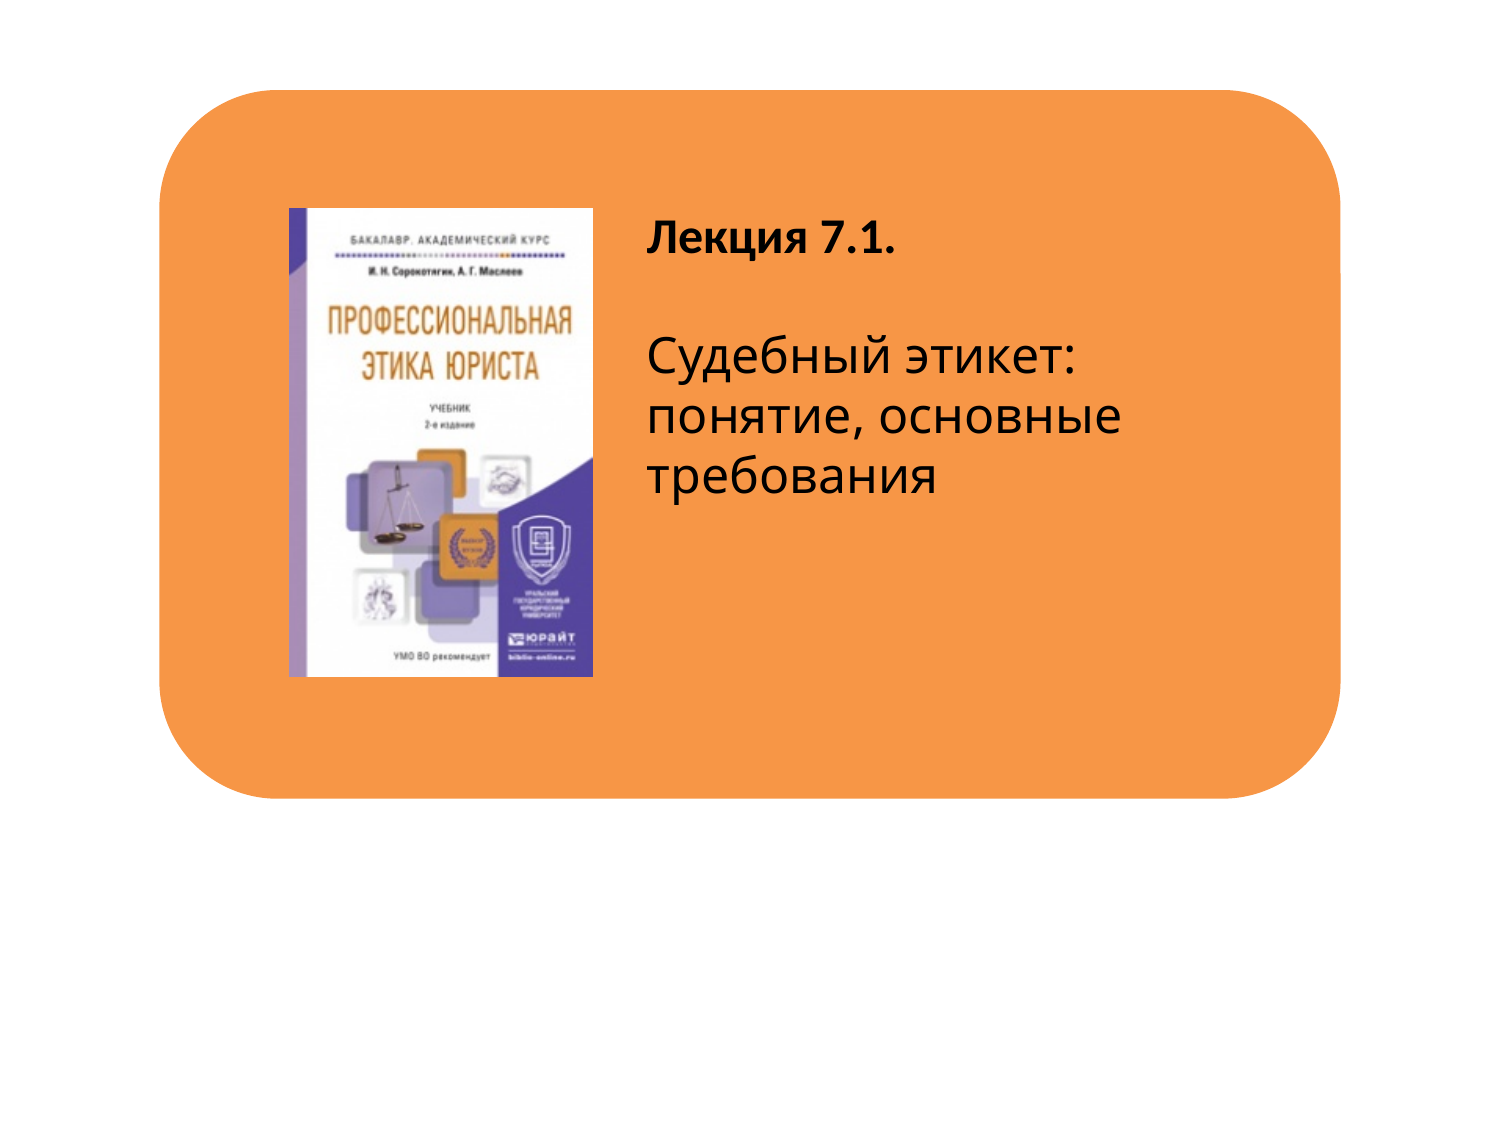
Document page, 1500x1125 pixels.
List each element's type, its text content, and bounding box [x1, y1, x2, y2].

text_box [157, 87, 1343, 801]
text_box Лекция 7.1. Судебный этикет: понятие, основные требования [631, 196, 1282, 511]
picture [289, 207, 593, 678]
